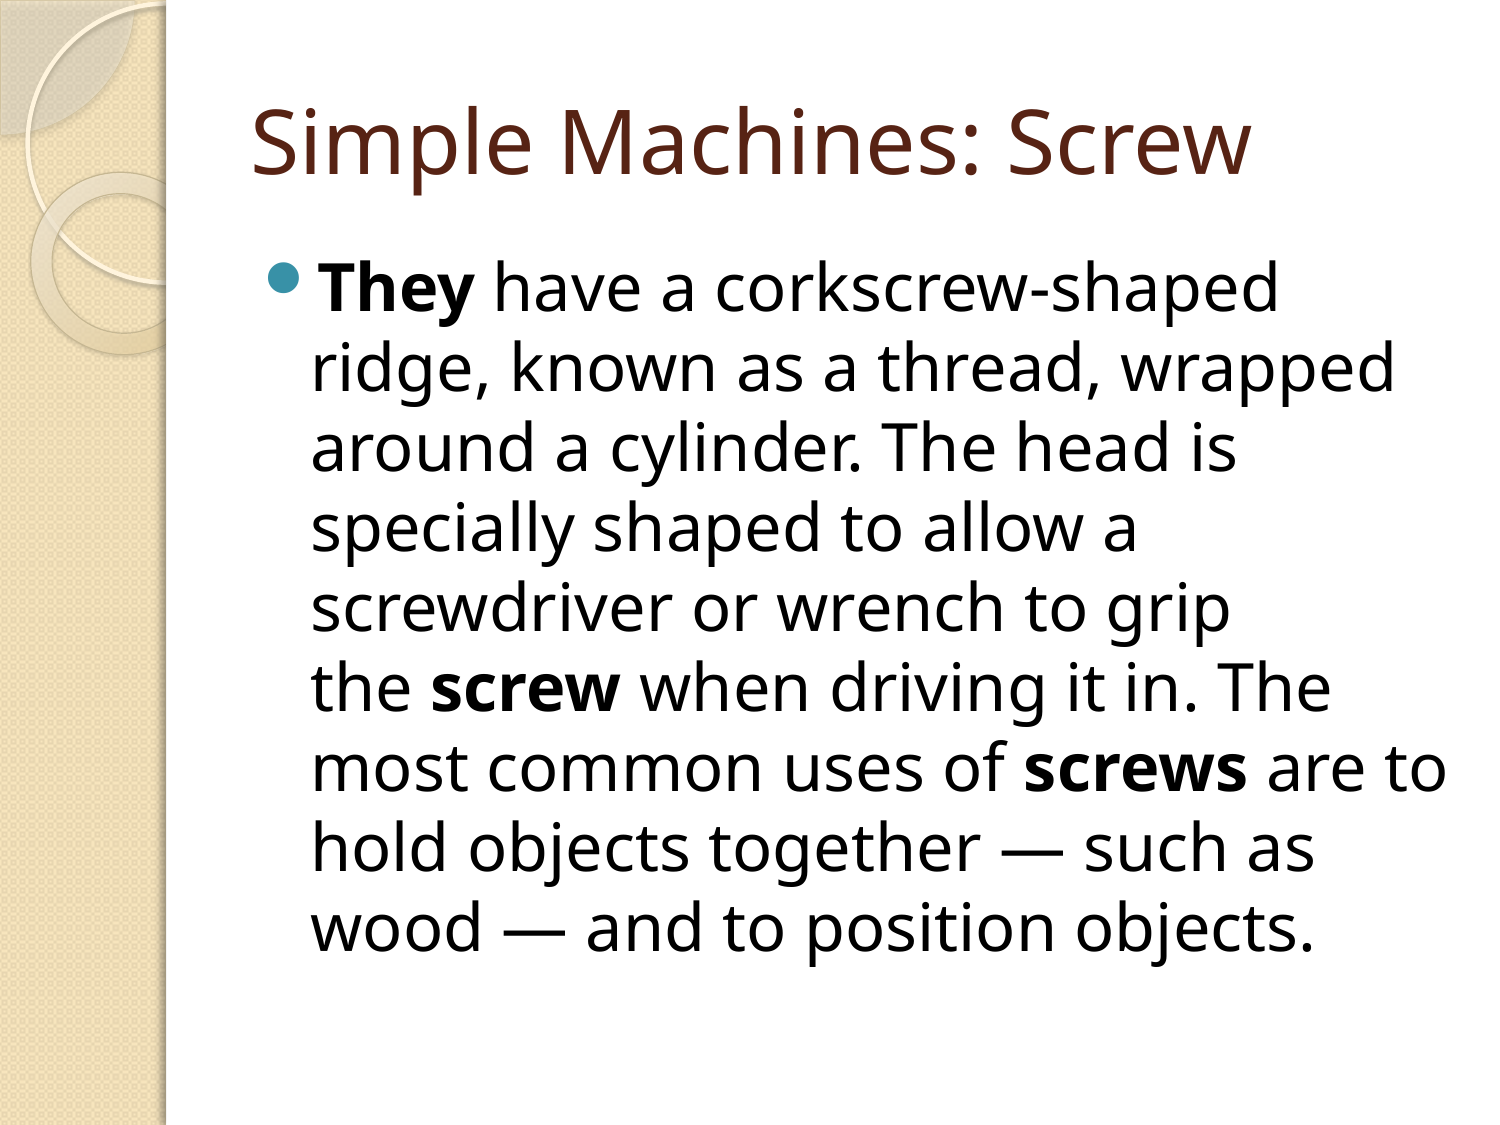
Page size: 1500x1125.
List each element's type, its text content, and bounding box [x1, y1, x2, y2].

title Simple Machines: Screw [235, 45, 1466, 233]
list They have a corkscrew-shaped ridge, known as a thread, wrapped around a cylinder. The head is specially shaped to allow a screwdriver or wrench to grip the screw when driving it in. The most common uses of screws are to hold objects together — such as wood — and to position objects. [235, 237, 1466, 1025]
